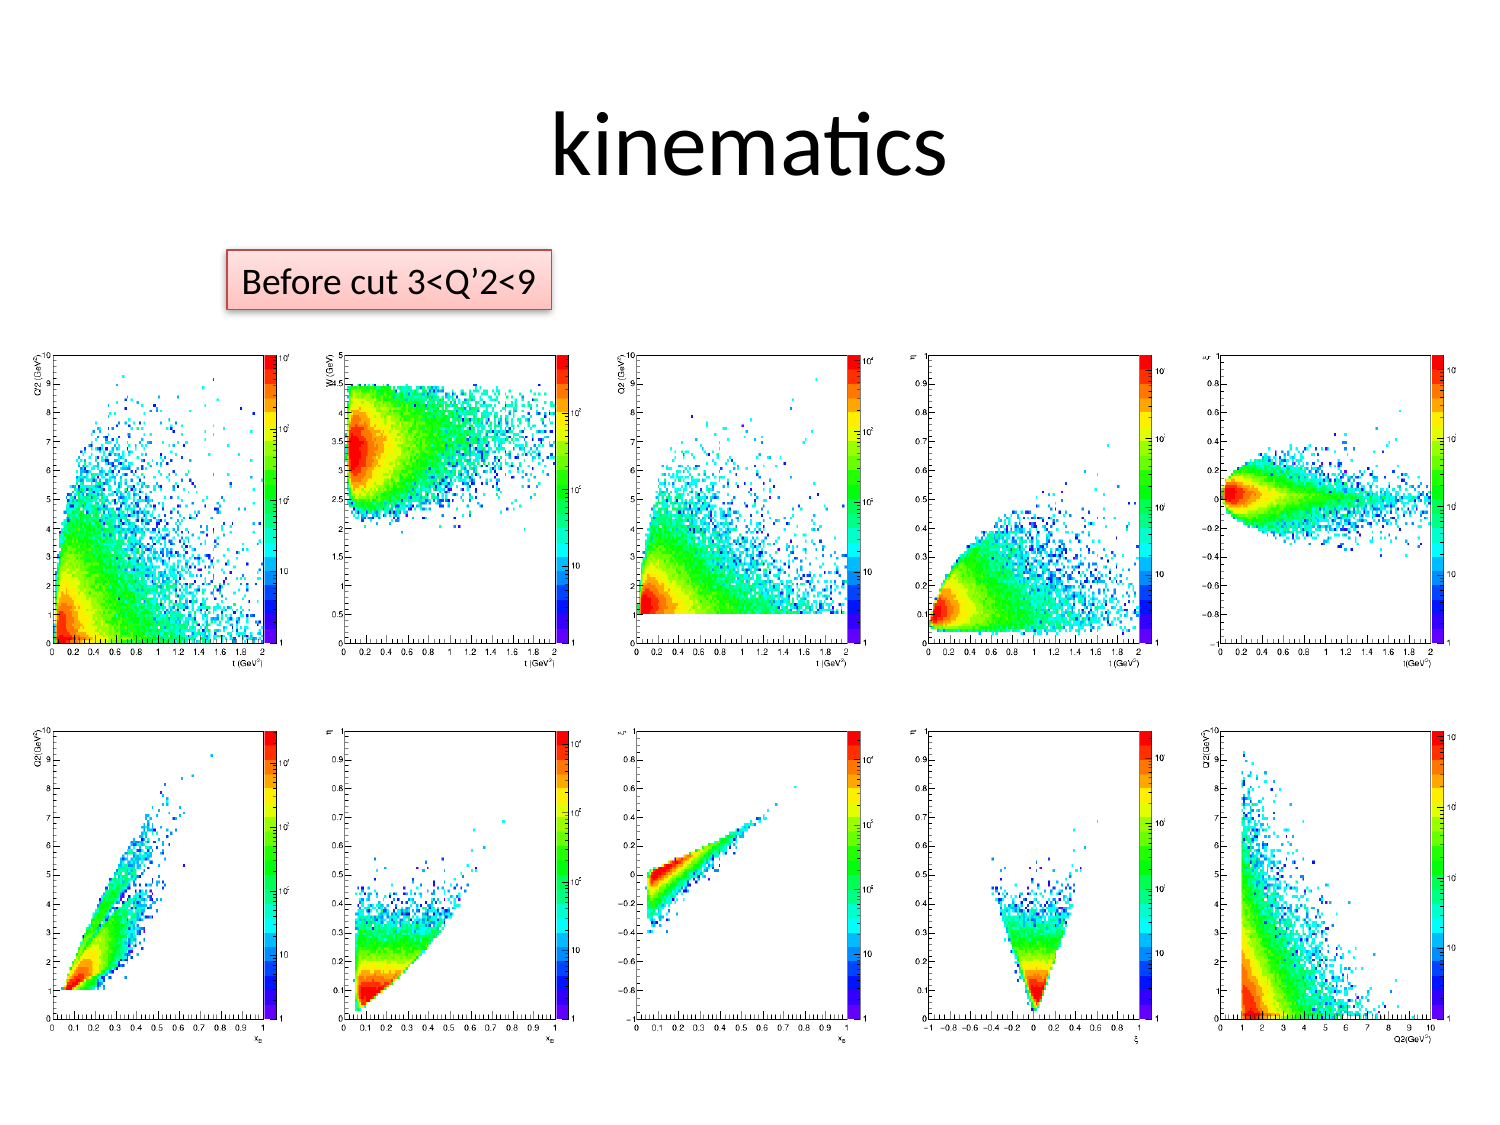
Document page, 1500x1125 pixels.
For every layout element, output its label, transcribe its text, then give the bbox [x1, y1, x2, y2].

title kinematics [75, 45, 1425, 233]
picture [12, 312, 1472, 1063]
text_box Before cut 3<Q’2<9 [226, 249, 552, 310]
